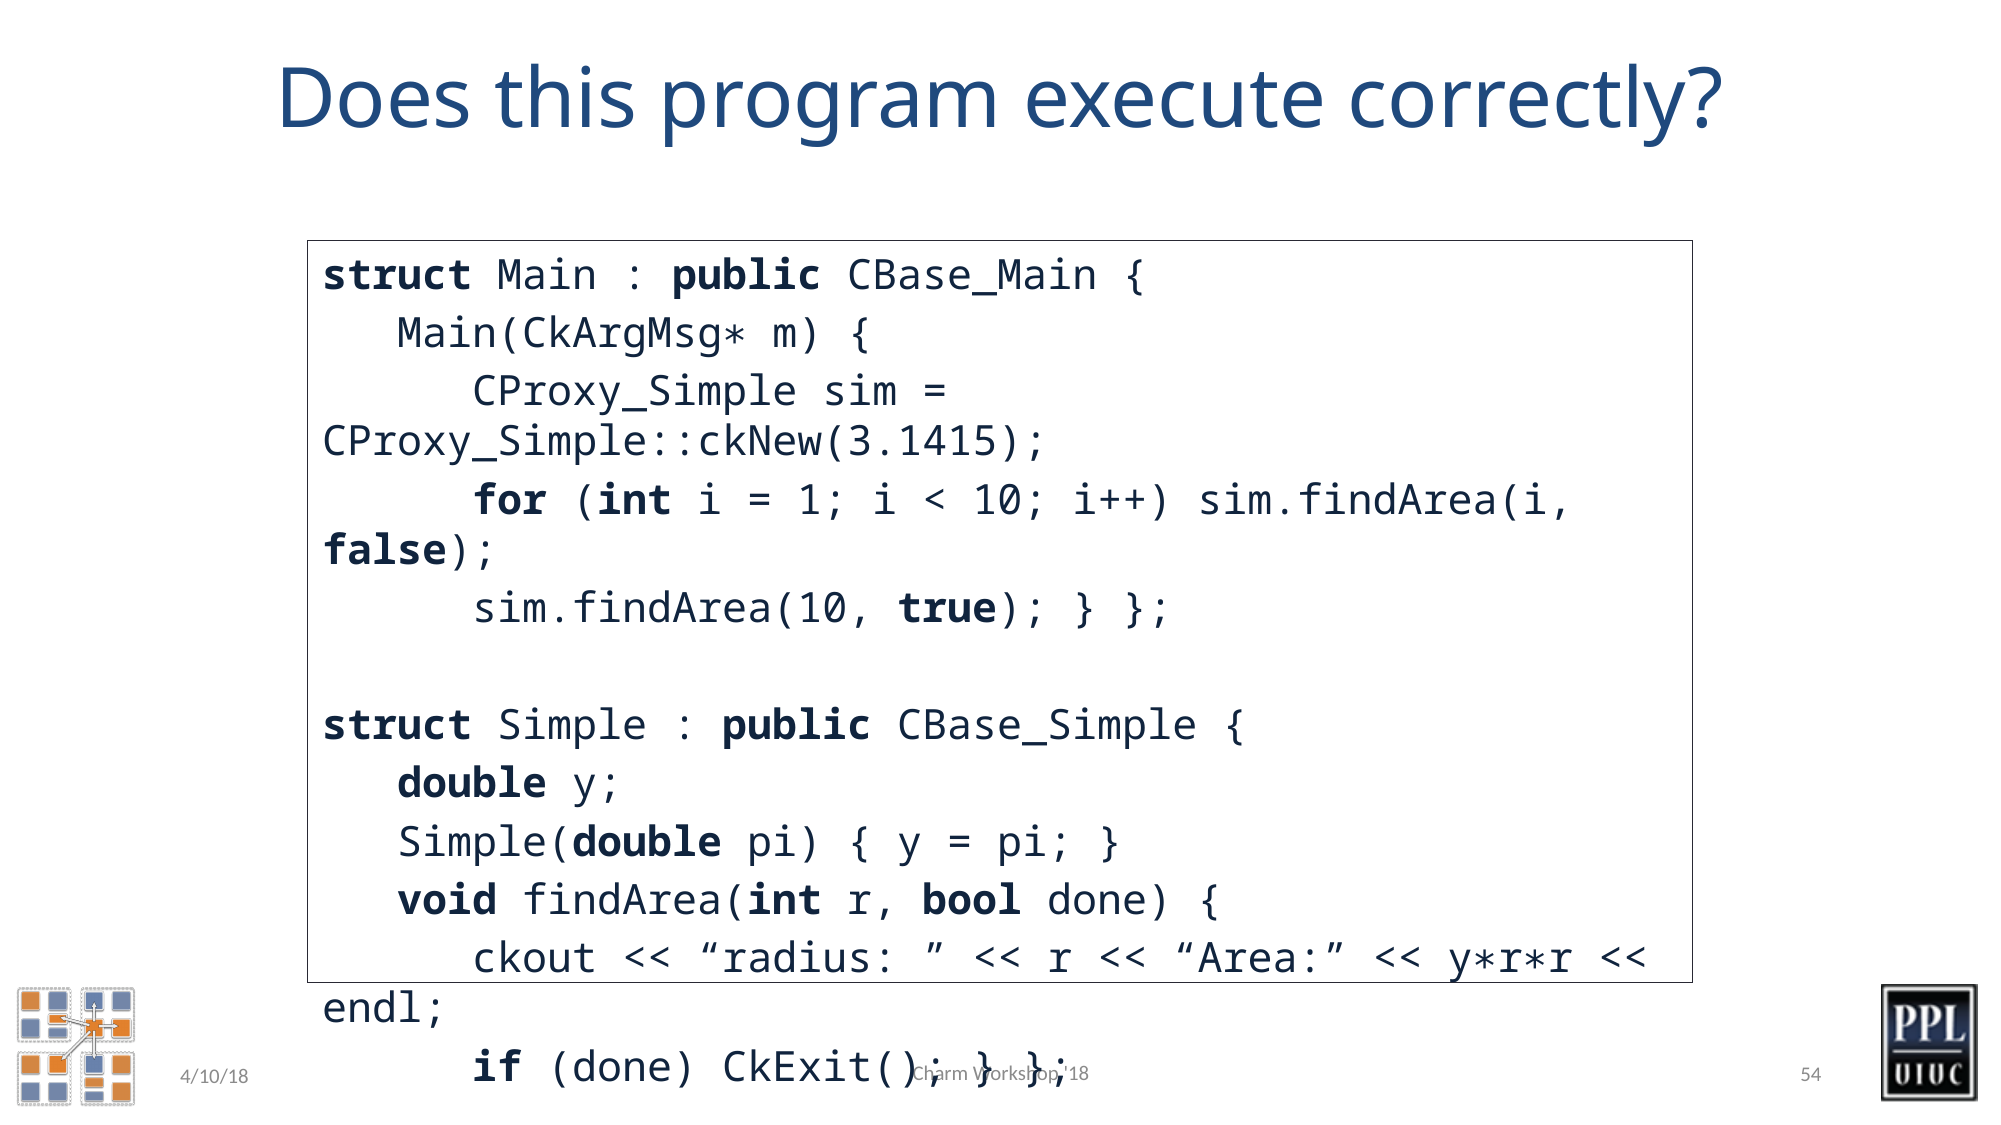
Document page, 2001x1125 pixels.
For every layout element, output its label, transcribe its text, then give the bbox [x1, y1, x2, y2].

footer Charm Workshop '18 [615, 1042, 1387, 1103]
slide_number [165, 1044, 468, 1105]
picture [12, 982, 140, 1110]
title Does this program execute correctly? [66, 24, 1934, 163]
slide_number 54 [1625, 1042, 1837, 1103]
text_box struct Main : public CBase_Main { Main(CkArgMsg∗ m) { CProxy_Simple sim = CProxy_Simple::ckNew(3.1415); for (int i = 1; i < 10; i++) sim.findArea(i, false); sim.findArea(10, true); } }; struct Simple : public CBase_Simple { double y; Simple(double pi) { y = pi; } void findArea(int r, bool done) { ckout << “radius: ” << r << “Area:” << y∗r∗r << endl; if (done) CkExit(); } }; [307, 240, 1693, 983]
picture [1881, 984, 1978, 1107]
